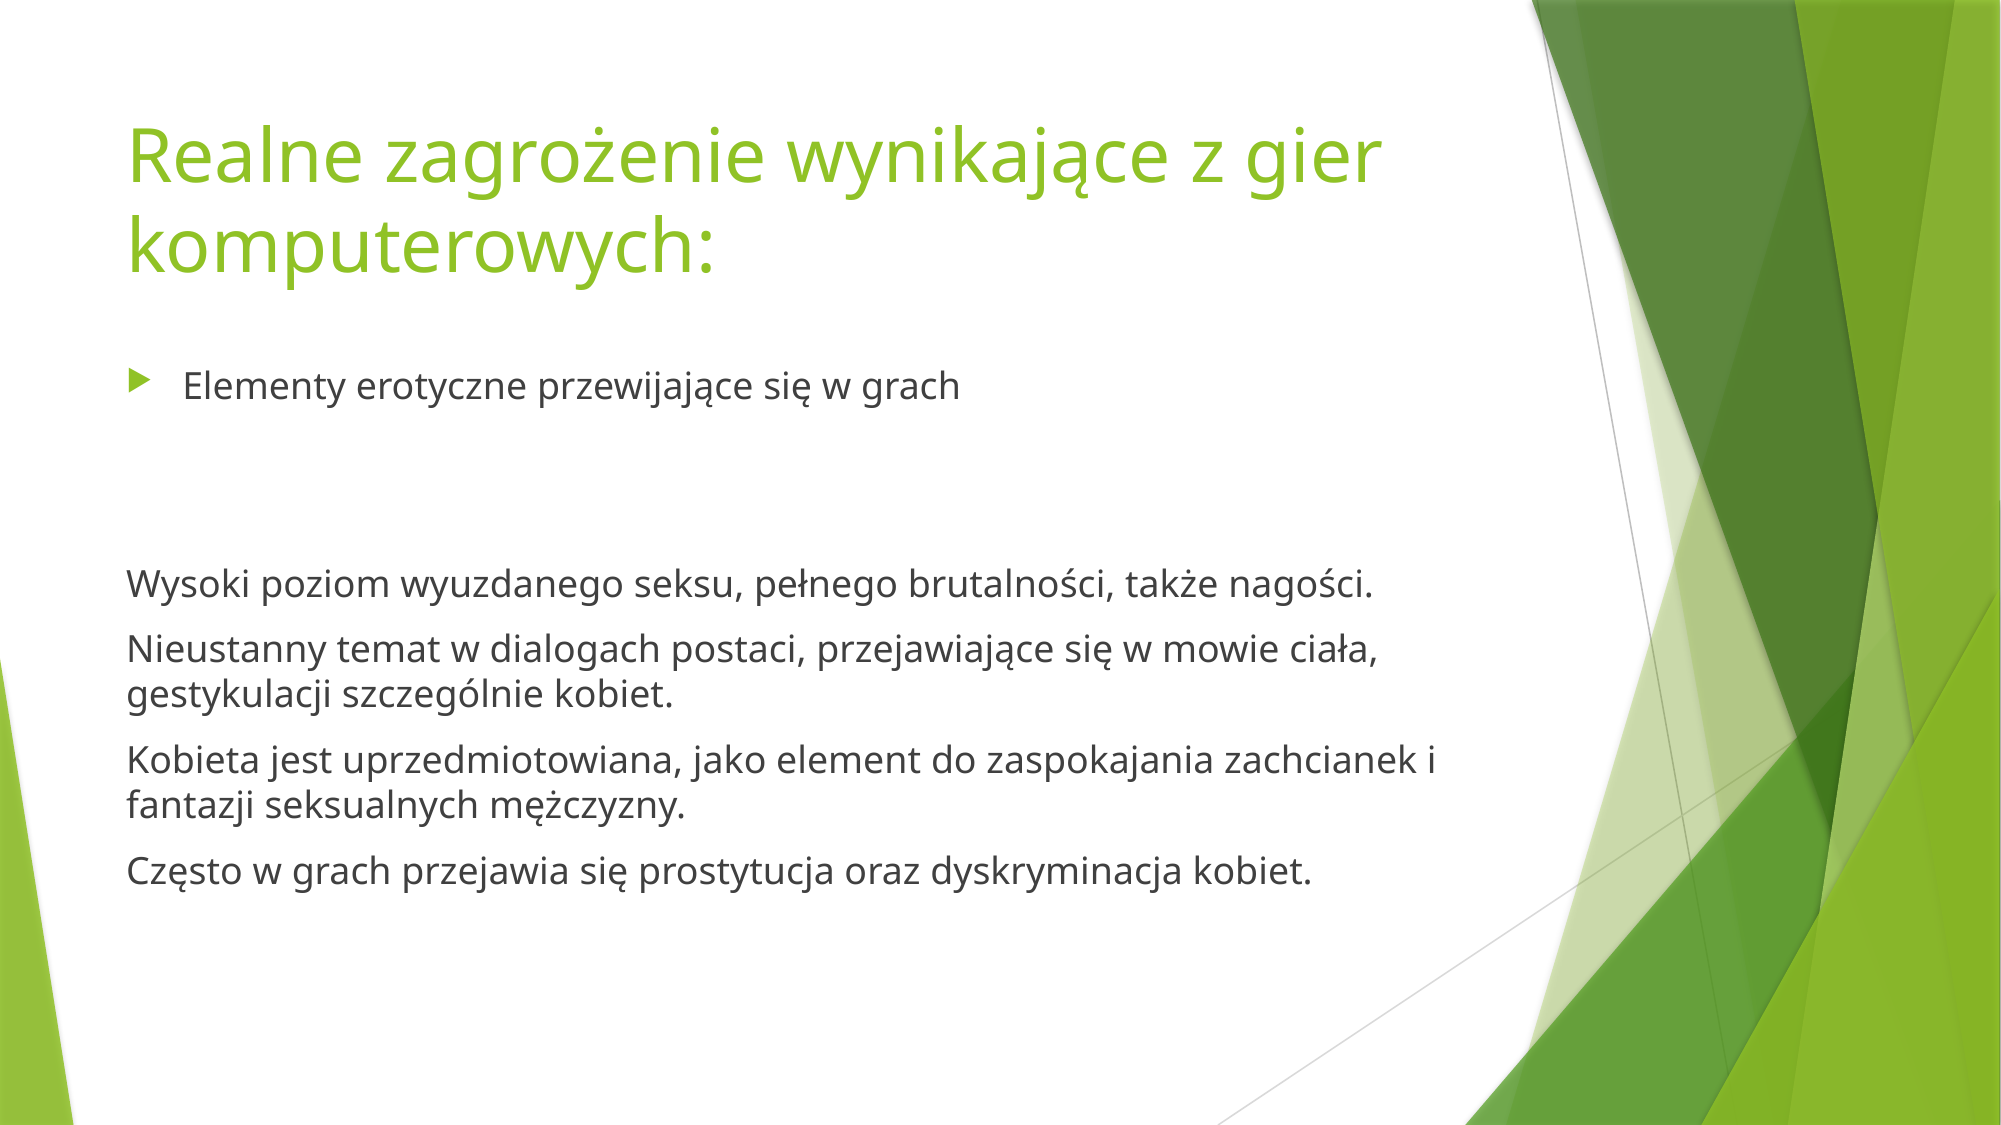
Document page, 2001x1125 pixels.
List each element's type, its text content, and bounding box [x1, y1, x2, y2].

list Elementy erotyczne przewijające się w grach Wysoki poziom wyuzdanego seksu, pełnego brutalności, także nagości. Nieustanny temat w dialogach postaci, przejawiające się w mowie ciała, gestykulacji szczególnie kobiet. Kobieta jest uprzedmiotowiana, jako element do zaspokajania zachcianek i fantazji seksualnych mężczyzny. Często w grach przejawia się prostytucja oraz dyskryminacja kobiet. [111, 354, 1522, 992]
title Realne zagrożenie wynikające z gier komputerowych: [111, 99, 1522, 317]
